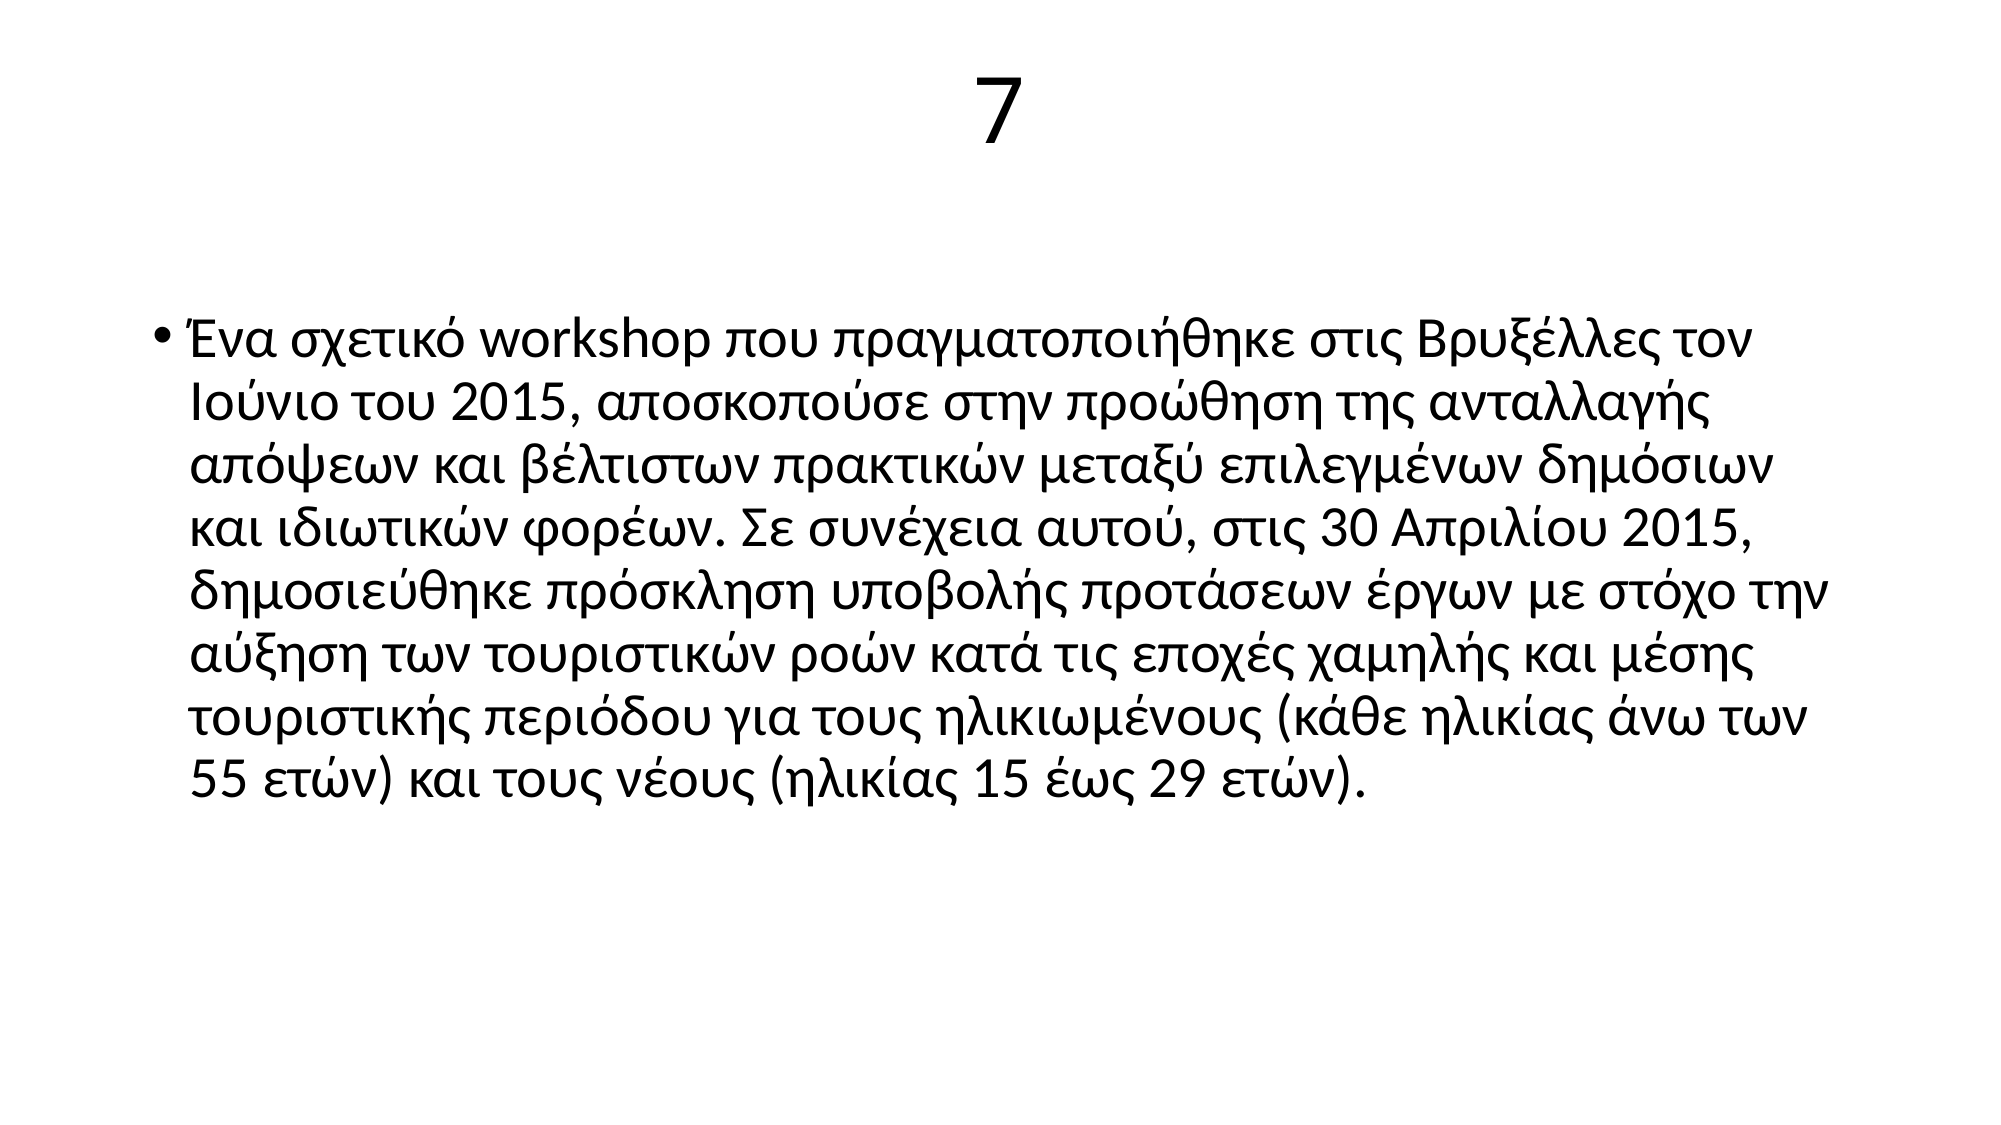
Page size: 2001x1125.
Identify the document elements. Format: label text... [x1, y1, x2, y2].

list Ένα σχετικό workshop που πραγματοποιήθηκε στις Βρυξέλλες τον Ιούνιο του 2015, αποσκοπούσε στην προώθηση της ανταλλαγής απόψεων και βέλτιστων πρακτικών μεταξύ επιλεγμένων δημόσιων και ιδιωτικών φορέων. Σε συνέχεια αυτού, στις 30 Απριλίου 2015, δημοσιεύθηκε πρόσκληση υποβολής προτάσεων έργων με στόχο την αύξηση των τουριστικών ροών κατά τις εποχές χαμηλής και μέσης τουριστικής περιόδου για τους ηλικιωμένους (κάθε ηλικίας άνω των 55 ετών) και τους νέους (ηλικίας 15 έως 29 ετών). [137, 299, 1863, 1014]
title 7 [137, 59, 1863, 278]
